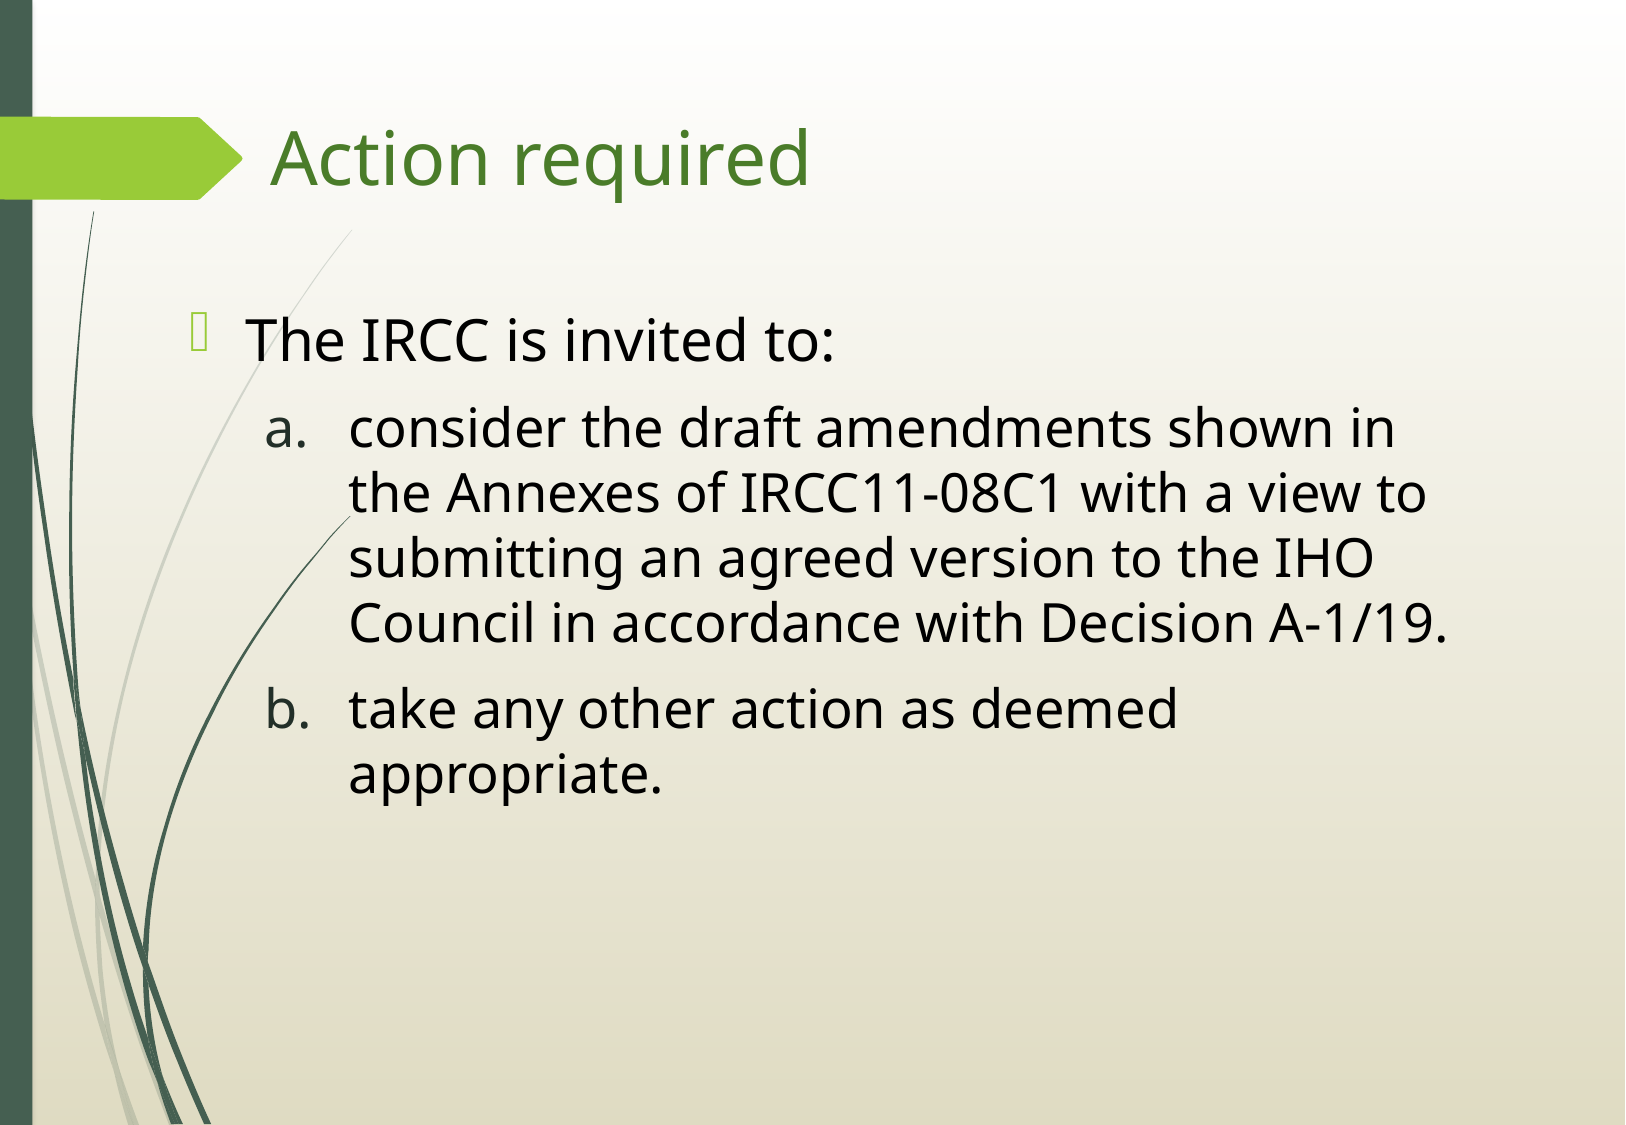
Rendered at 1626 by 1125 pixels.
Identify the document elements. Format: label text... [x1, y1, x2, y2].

title Action required [255, 102, 1427, 295]
list The IRCC is invited to: consider the draft amendments shown in the Annexes of IRCC11-08C1 with a view to submitting an agreed version to the IHO Council in accordance with Decision A-1/19. take any other action as deemed appropriate. [174, 295, 1496, 916]
